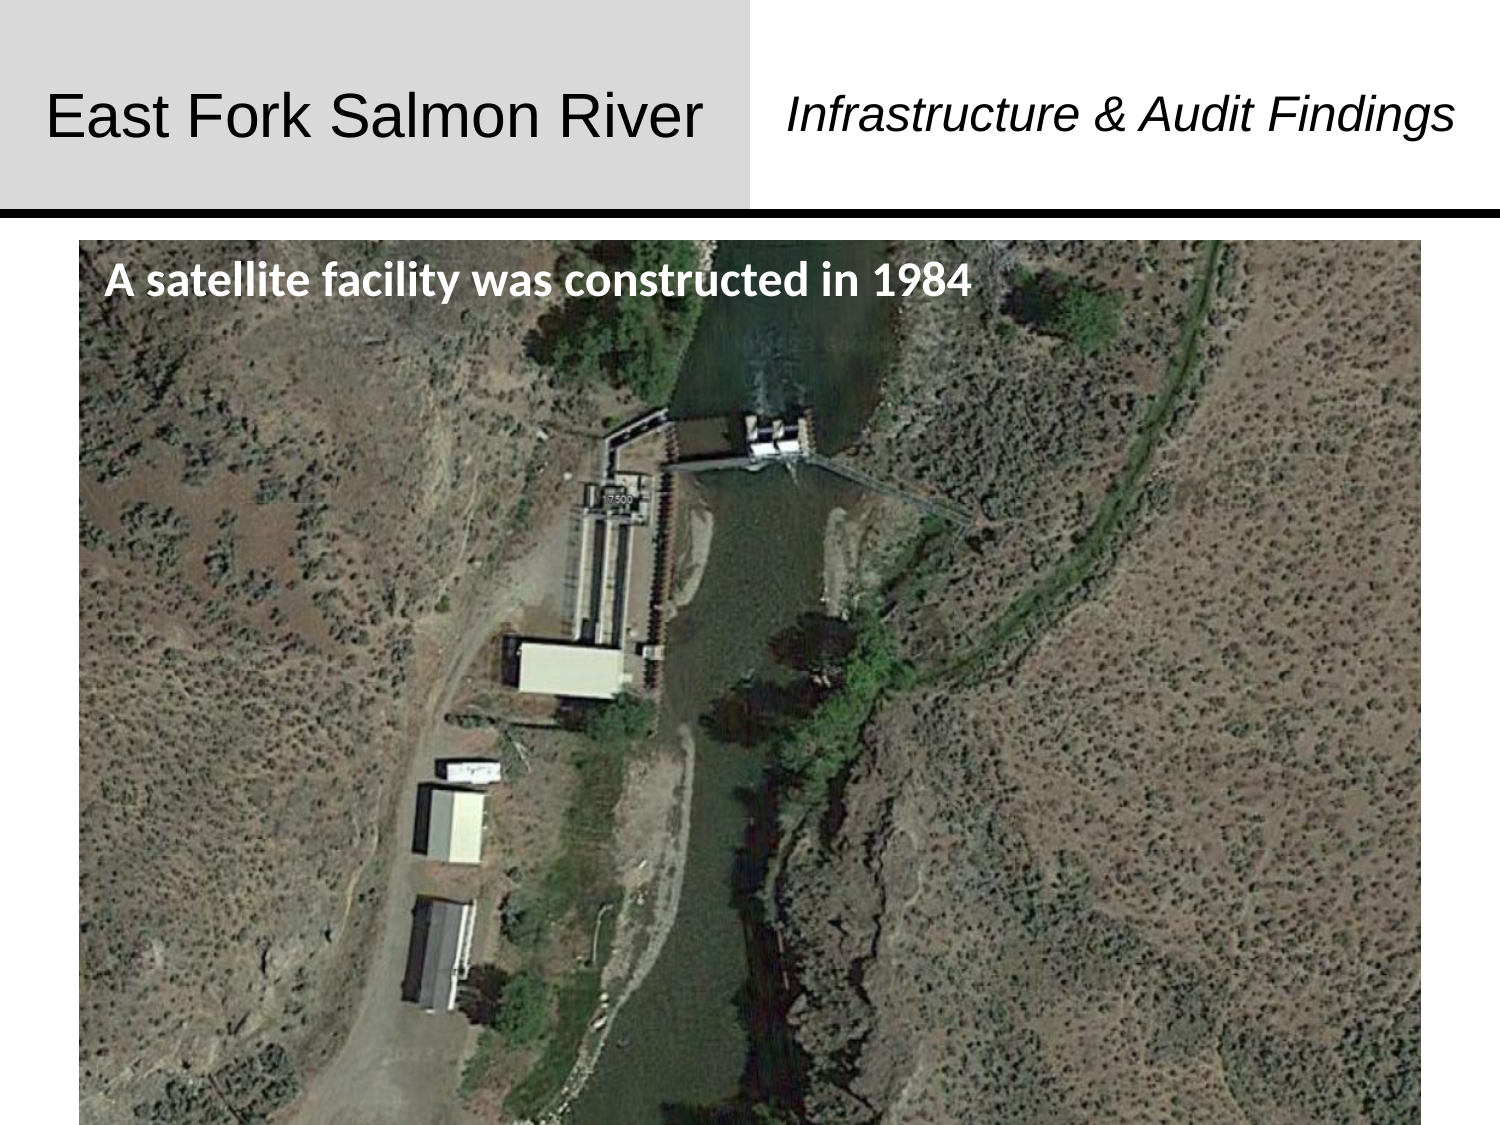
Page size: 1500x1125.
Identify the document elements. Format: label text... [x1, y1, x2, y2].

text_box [0, 0, 750, 213]
text_box [750, 8, 1475, 209]
picture [79, 240, 1421, 1125]
text_box Infrastructure & Audit Findings [770, 73, 1472, 209]
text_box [0, 214, 750, 218]
text_box [453, 218, 1475, 226]
